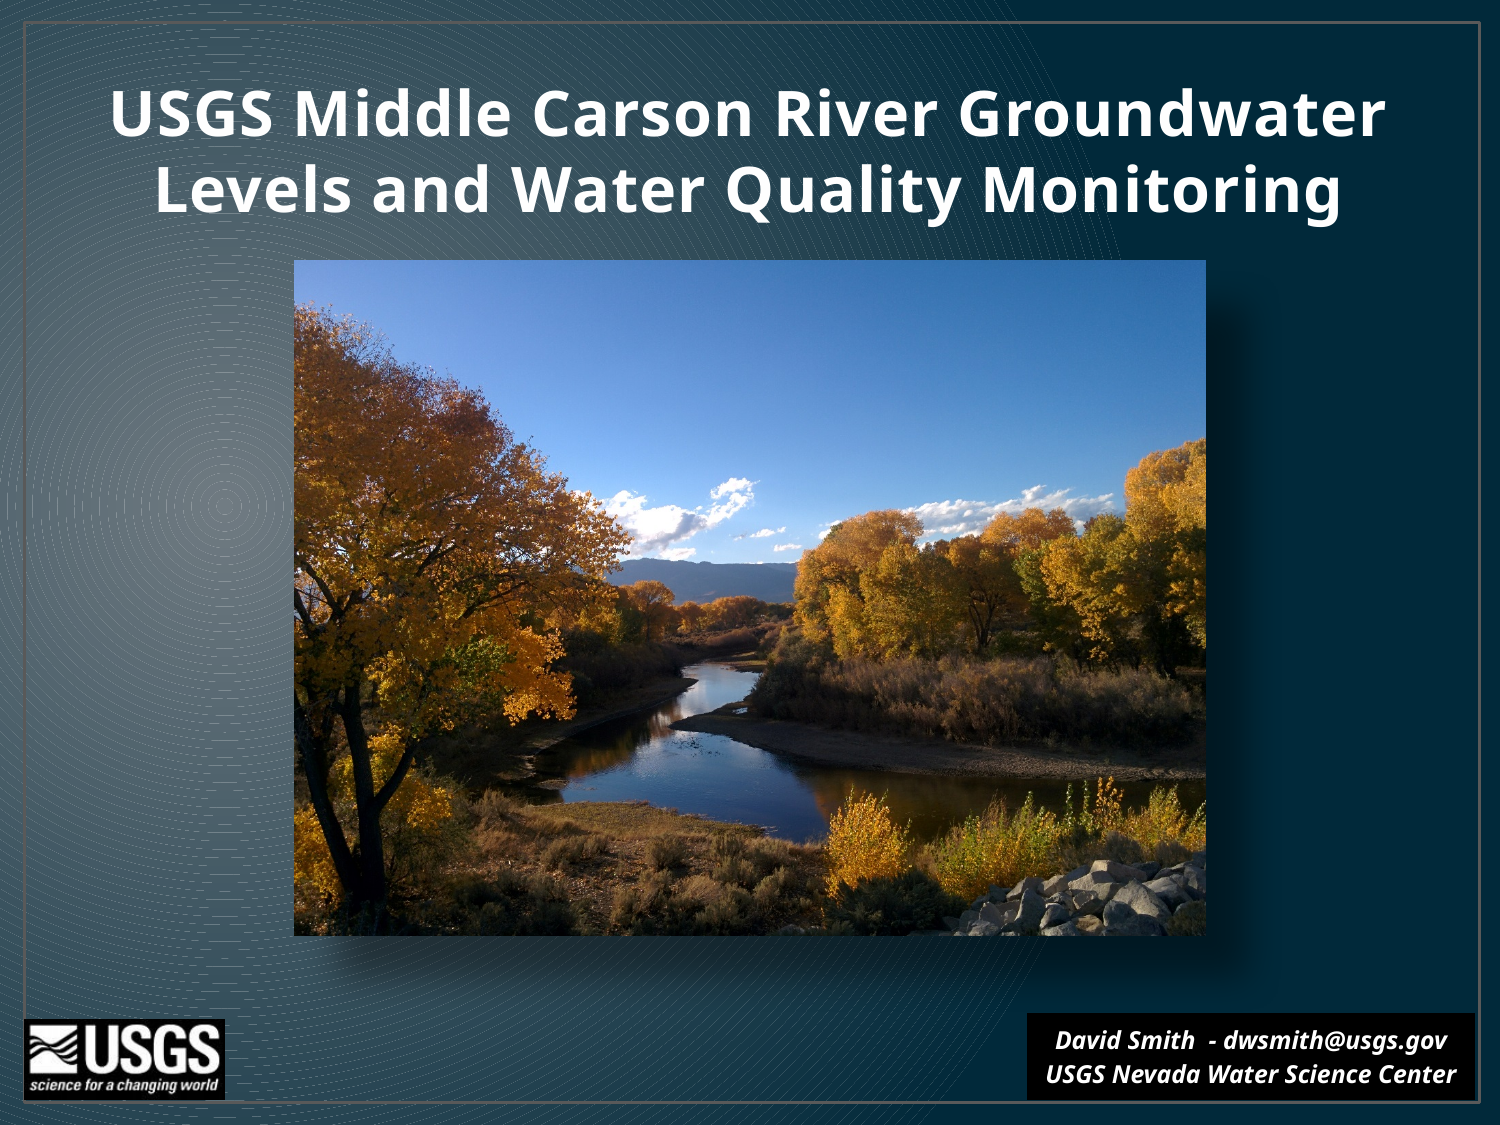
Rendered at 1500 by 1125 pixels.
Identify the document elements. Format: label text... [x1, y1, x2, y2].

picture [293, 254, 1207, 936]
list David Smith - dwsmith@usgs.gov USGS Nevada Water Science Center [1027, 1013, 1475, 1100]
picture [24, 1018, 226, 1101]
title USGS Middle Carson River Groundwater Levels and Water Quality Monitoring [75, 45, 1425, 233]
